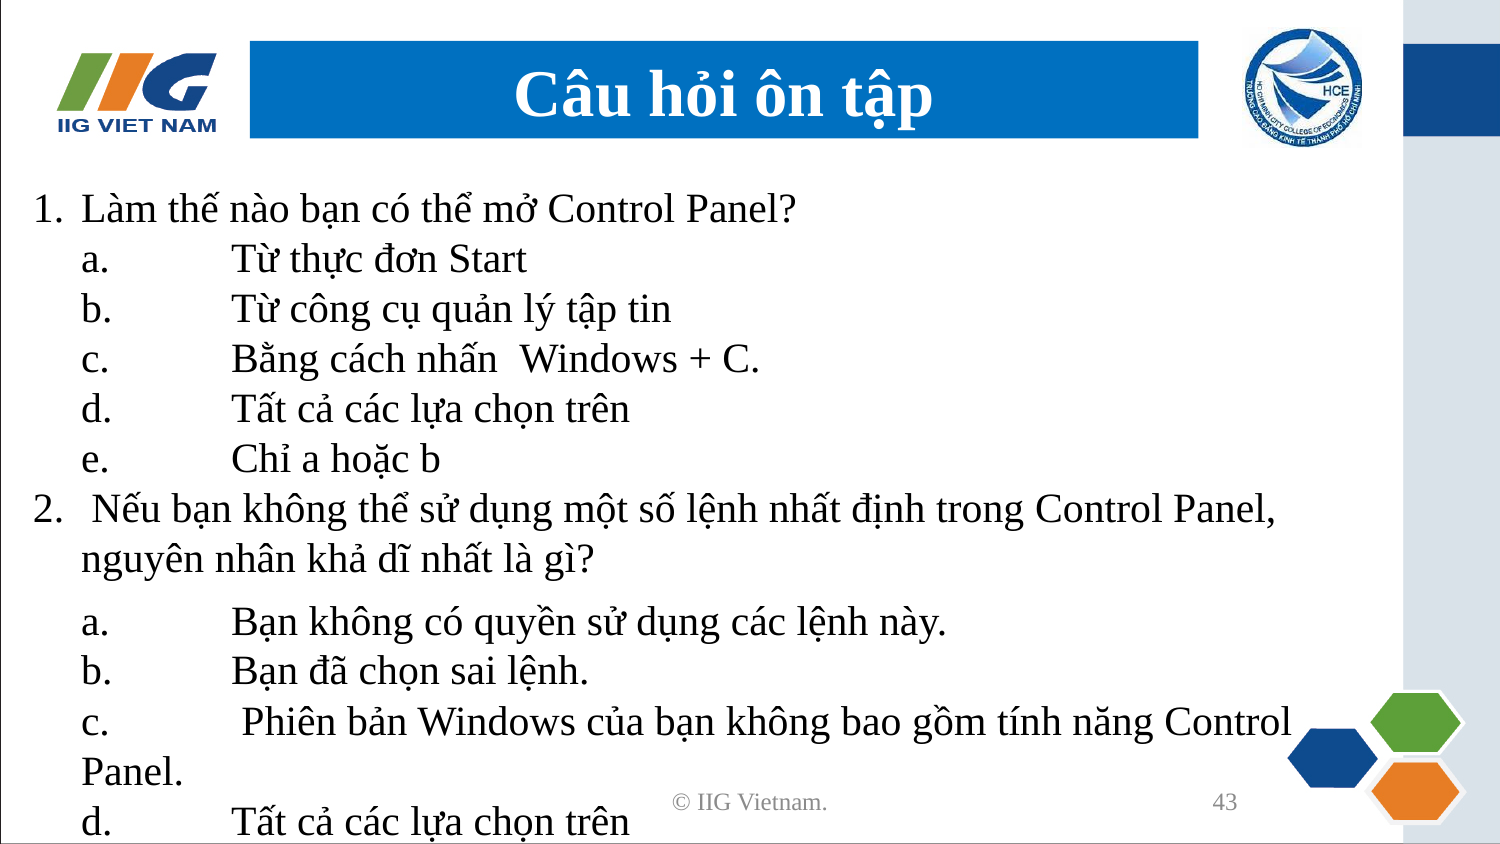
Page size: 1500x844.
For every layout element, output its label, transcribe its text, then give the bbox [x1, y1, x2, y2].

slide_number 43 [1050, 778, 1400, 823]
picture [0, 0, 1500, 844]
title Câu hỏi ôn tập [249, 40, 1199, 139]
list 1. Làm thế nào bạn có thể mở Control Panel? a. Từ thực đơn Start b. Từ công cụ quản lý tập tin c. Bằng cách nhấn Windows + C. d. Tất cả các lựa chọn trên e. Chỉ a hoặc b 2. Nếu bạn không thể sử dụng một số lệnh nhất định trong Control Panel, nguyên nhân khả dĩ nhất là gì? a. Bạn không có quyền sử dụng các lệnh này. b. Bạn đã chọn sai lệnh. c. Phiên bản Windows của bạn không bao gồm tính năng Control Panel. d. Tất cả các lựa chọn trên [17, 148, 1400, 844]
footer © IIG Vietnam. [512, 778, 988, 823]
